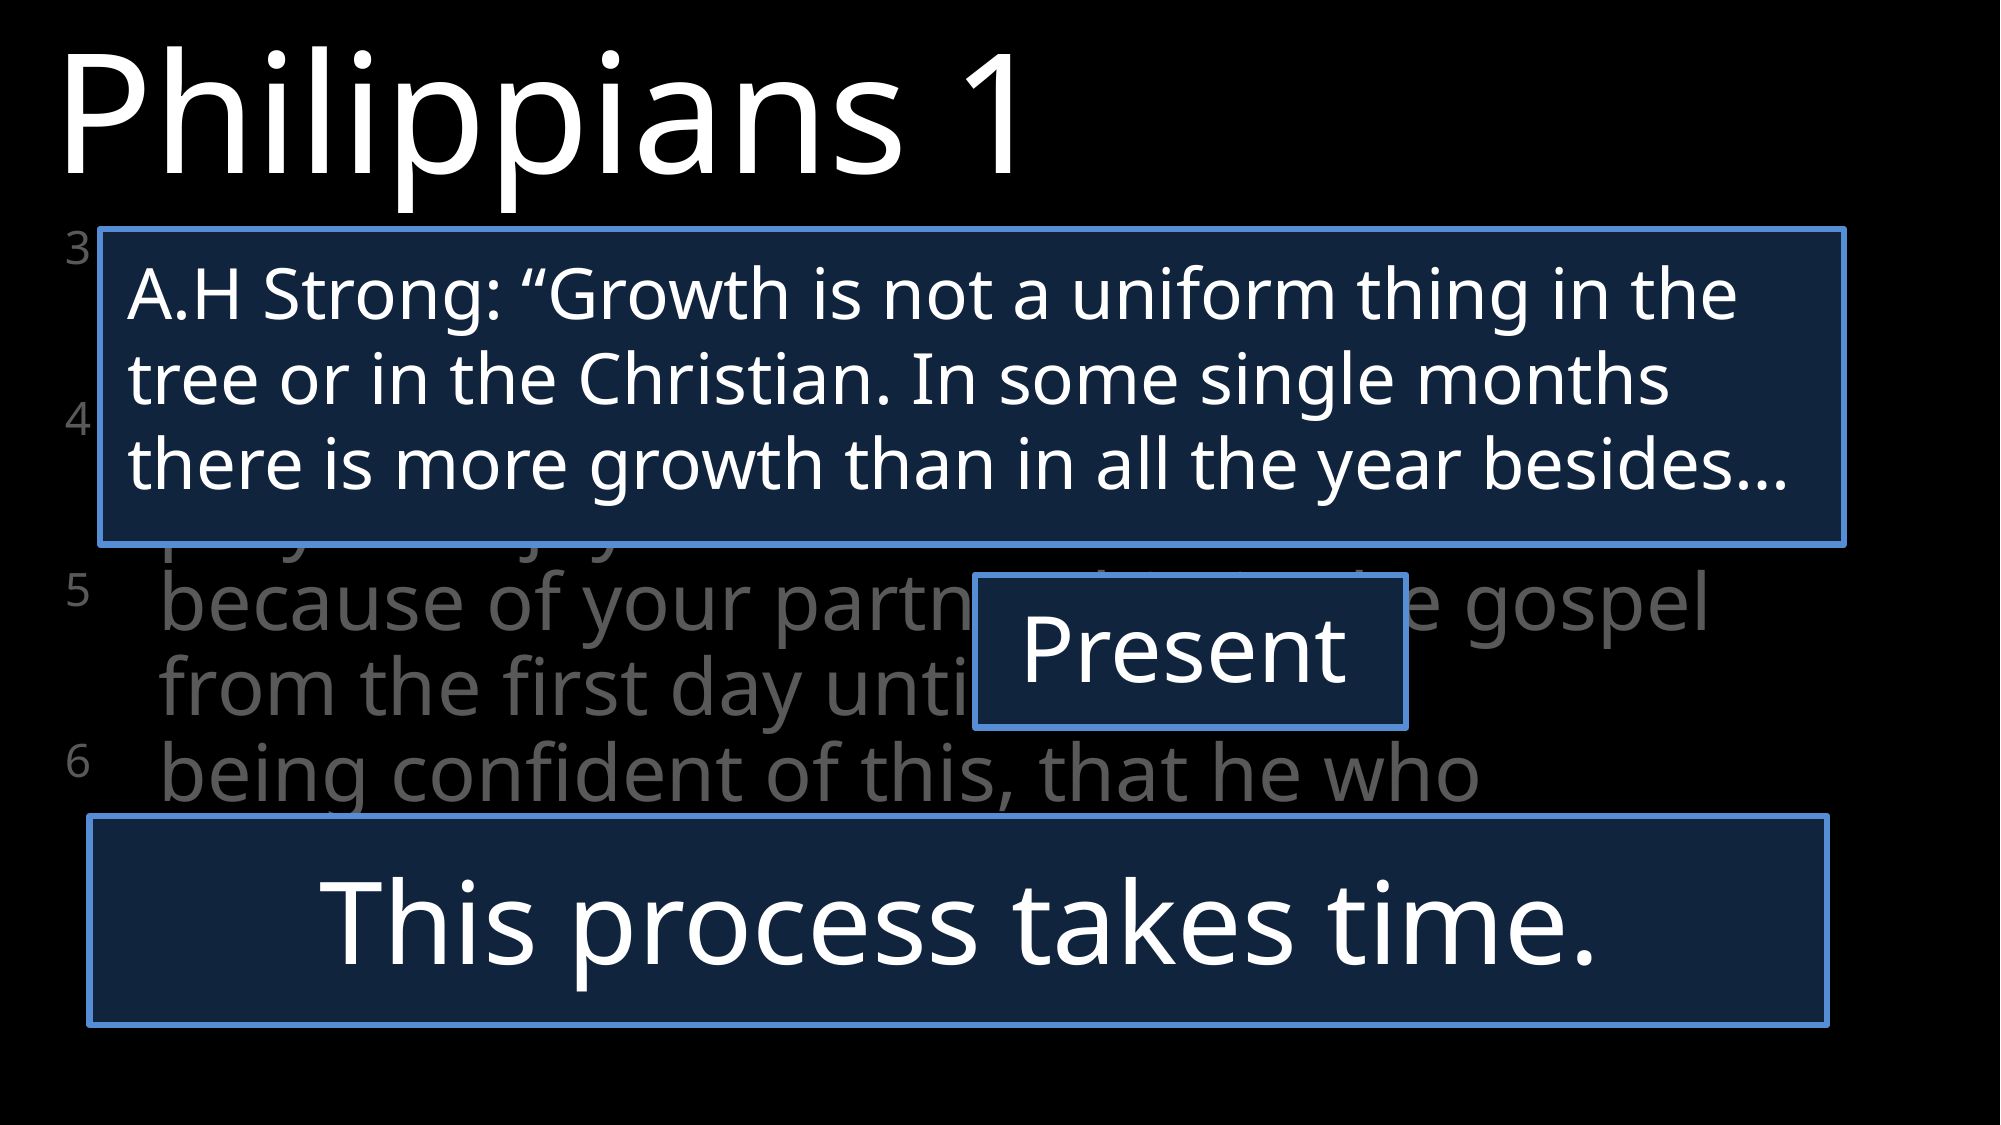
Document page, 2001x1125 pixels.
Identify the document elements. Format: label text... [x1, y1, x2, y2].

text_box Present [971, 583, 1396, 709]
text_box [99, 229, 1844, 545]
text_box [89, 815, 1828, 1025]
text_box 3 I thank my God every time I remember you. 4 In all my prayers for all of you, I always pray with joy 5 because of your partnership in the gospel from the first day until now, 6 being confident of this, that he who began a good work in you will carry it on to completion until the day of Christ Jesus. [50, 215, 1750, 997]
text_box A.H Strong: “Growth is not a uniform thing in the tree or in the Christian. In some single months there is more growth than in all the year besides… [112, 241, 1833, 512]
text_box This process takes time. [103, 842, 1817, 995]
text_box [975, 574, 1407, 728]
text_box Philippians 1 [37, 0, 1838, 215]
